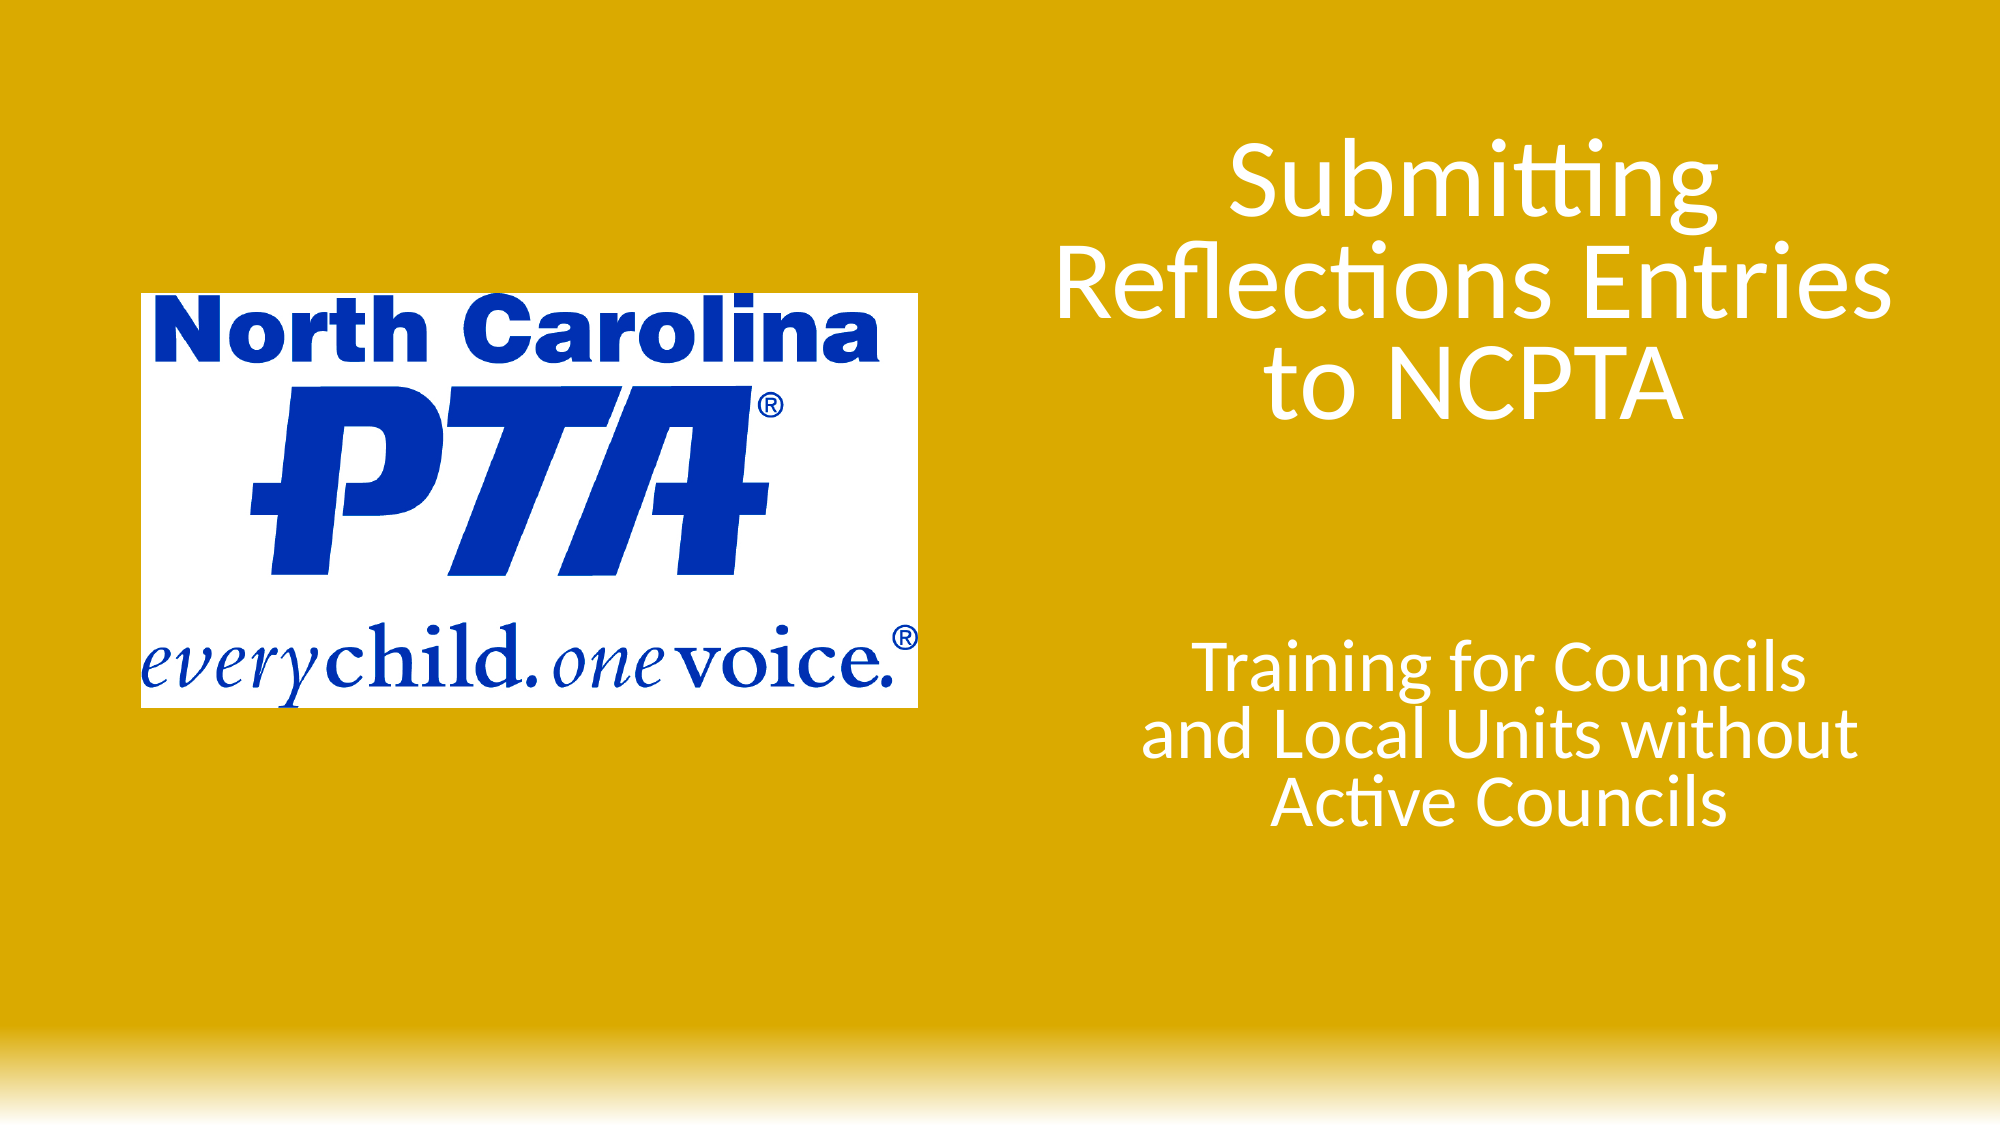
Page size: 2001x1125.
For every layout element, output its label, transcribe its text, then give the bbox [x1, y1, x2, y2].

title Submitting Reflections Entries to NCPTA [1002, 55, 1946, 448]
subtitle Training for Councils and Local Units without Active Councils [1121, 630, 1879, 902]
picture [141, 293, 918, 708]
